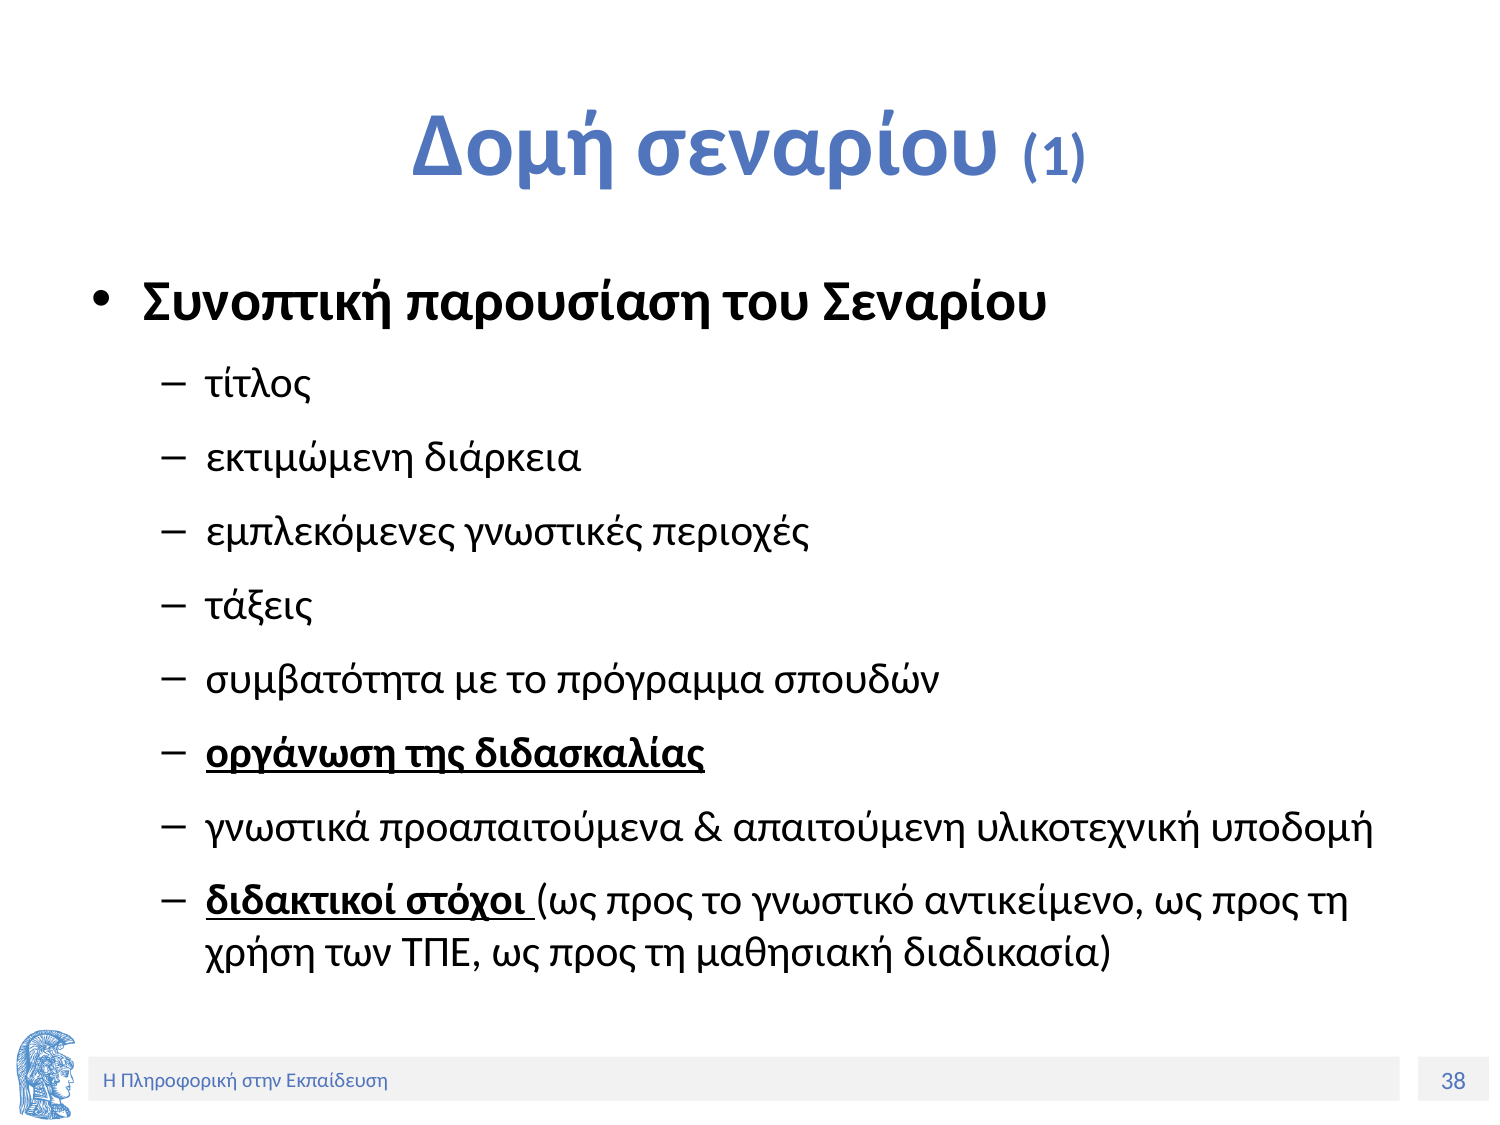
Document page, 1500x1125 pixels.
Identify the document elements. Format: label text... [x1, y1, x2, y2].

picture [9, 1026, 81, 1120]
title Δομή σεναρίου (1) [75, 45, 1425, 233]
list Συνοπτική παρουσίαση του Σεναρίου τίτλος εκτιμώμενη διάρκεια εμπλεκόμενες γνωστικές περιοχές τάξεις συμβατότητα με το πρόγραμμα σπουδών οργάνωση της διδασκαλίας γνωστικά προαπαιτούμενα & απαιτούμενη υλικοτεχνική υποδομή διδακτικοί στόχοι (ως προς το γνωστικό αντικείμενο, ως προς τη χρήση των ΤΠΕ, ως προς τη μαθησιακή διαδικασία) [76, 255, 1427, 998]
